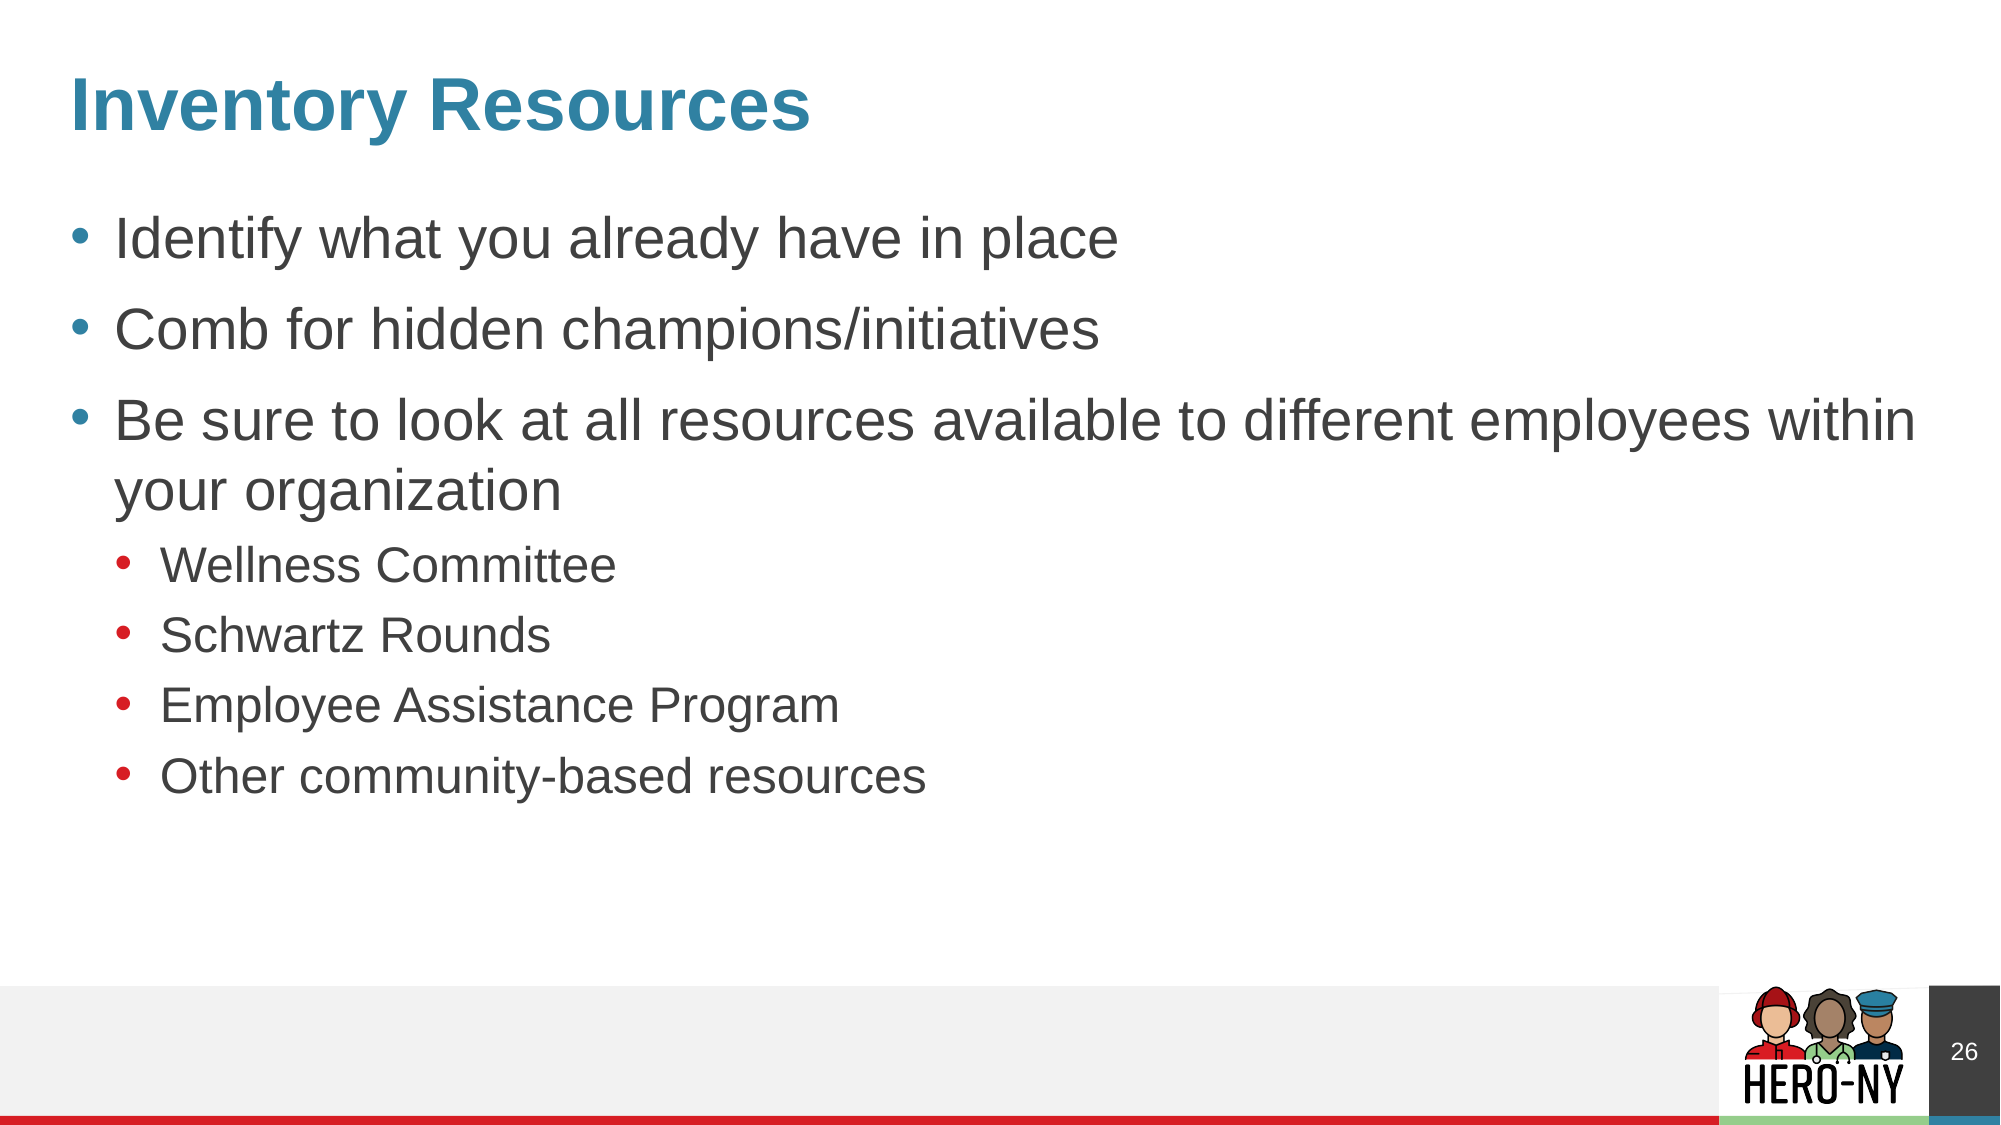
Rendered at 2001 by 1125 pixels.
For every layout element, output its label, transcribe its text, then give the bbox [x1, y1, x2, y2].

list Identify what you already have in place Comb for hidden champions/initiatives Be sure to look at all resources available to different employees within your organization Wellness Committee Schwartz Rounds Employee Assistance Program Other community-based resources [70, 200, 1930, 925]
title Inventory Resources [70, 70, 1930, 142]
picture [1743, 985, 1905, 1105]
slide_number 26 [1929, 985, 2000, 1116]
